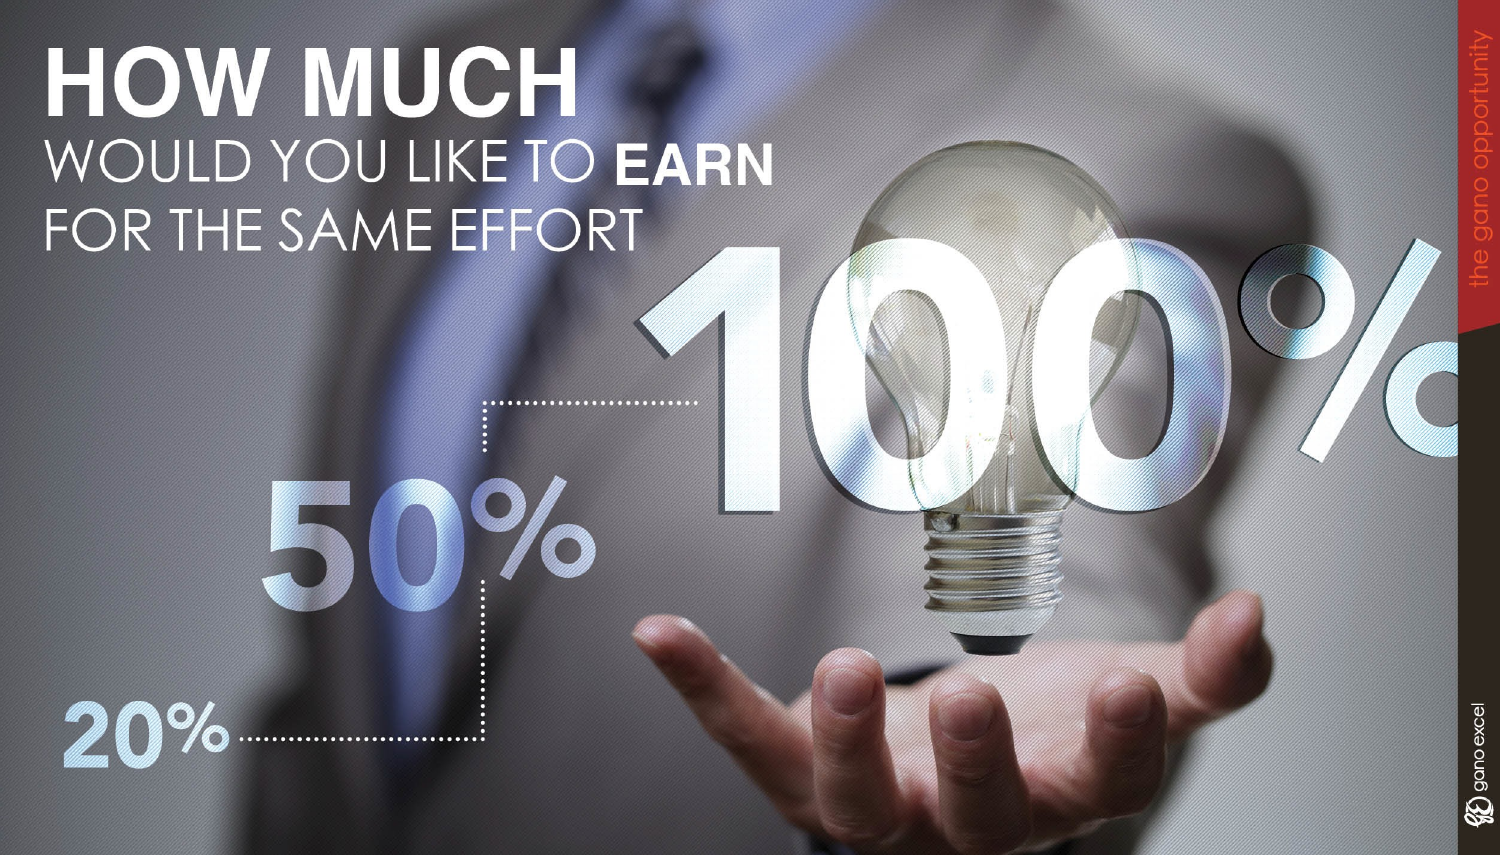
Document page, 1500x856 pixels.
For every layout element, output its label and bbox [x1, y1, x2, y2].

text_box [0, 0, 1500, 855]
